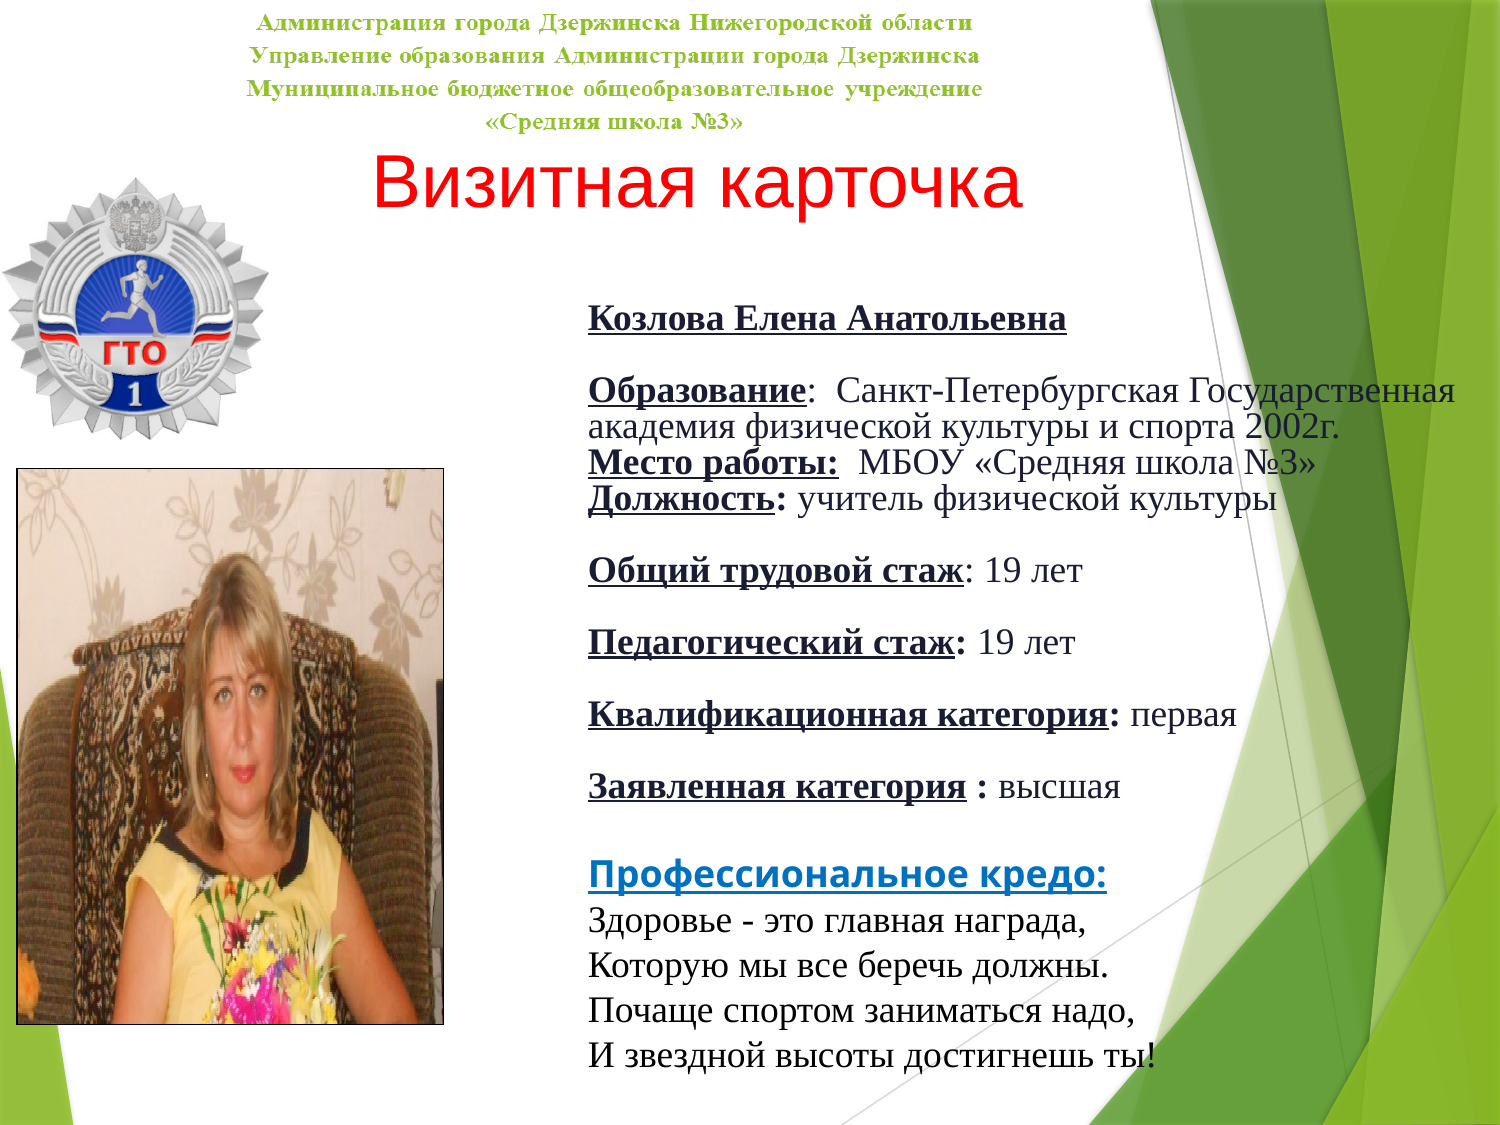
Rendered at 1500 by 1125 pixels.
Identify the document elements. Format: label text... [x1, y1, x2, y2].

title Визитная карточка [0, 124, 1064, 232]
picture [1, 176, 269, 441]
text_box Козлова Елена Анатольевна Образование: Санкт-Петербургская Государственная академия физической культуры и спорта 2002г. Место работы: МБОУ «Средняя школа №3» Должность: учитель физической культуры Общий трудовой стаж: 19 лет Педагогический стаж: 19 лет Квалификационная категория: первая Заявленная категория : высшая Профессиональное кредо: Здоровье - это главная награда, Которую мы все беречь должны. Почаще спортом заниматься надо, И звездной высоты достигнешь ты! [573, 294, 1500, 1083]
picture [17, 468, 444, 1025]
picture [229, 0, 999, 150]
